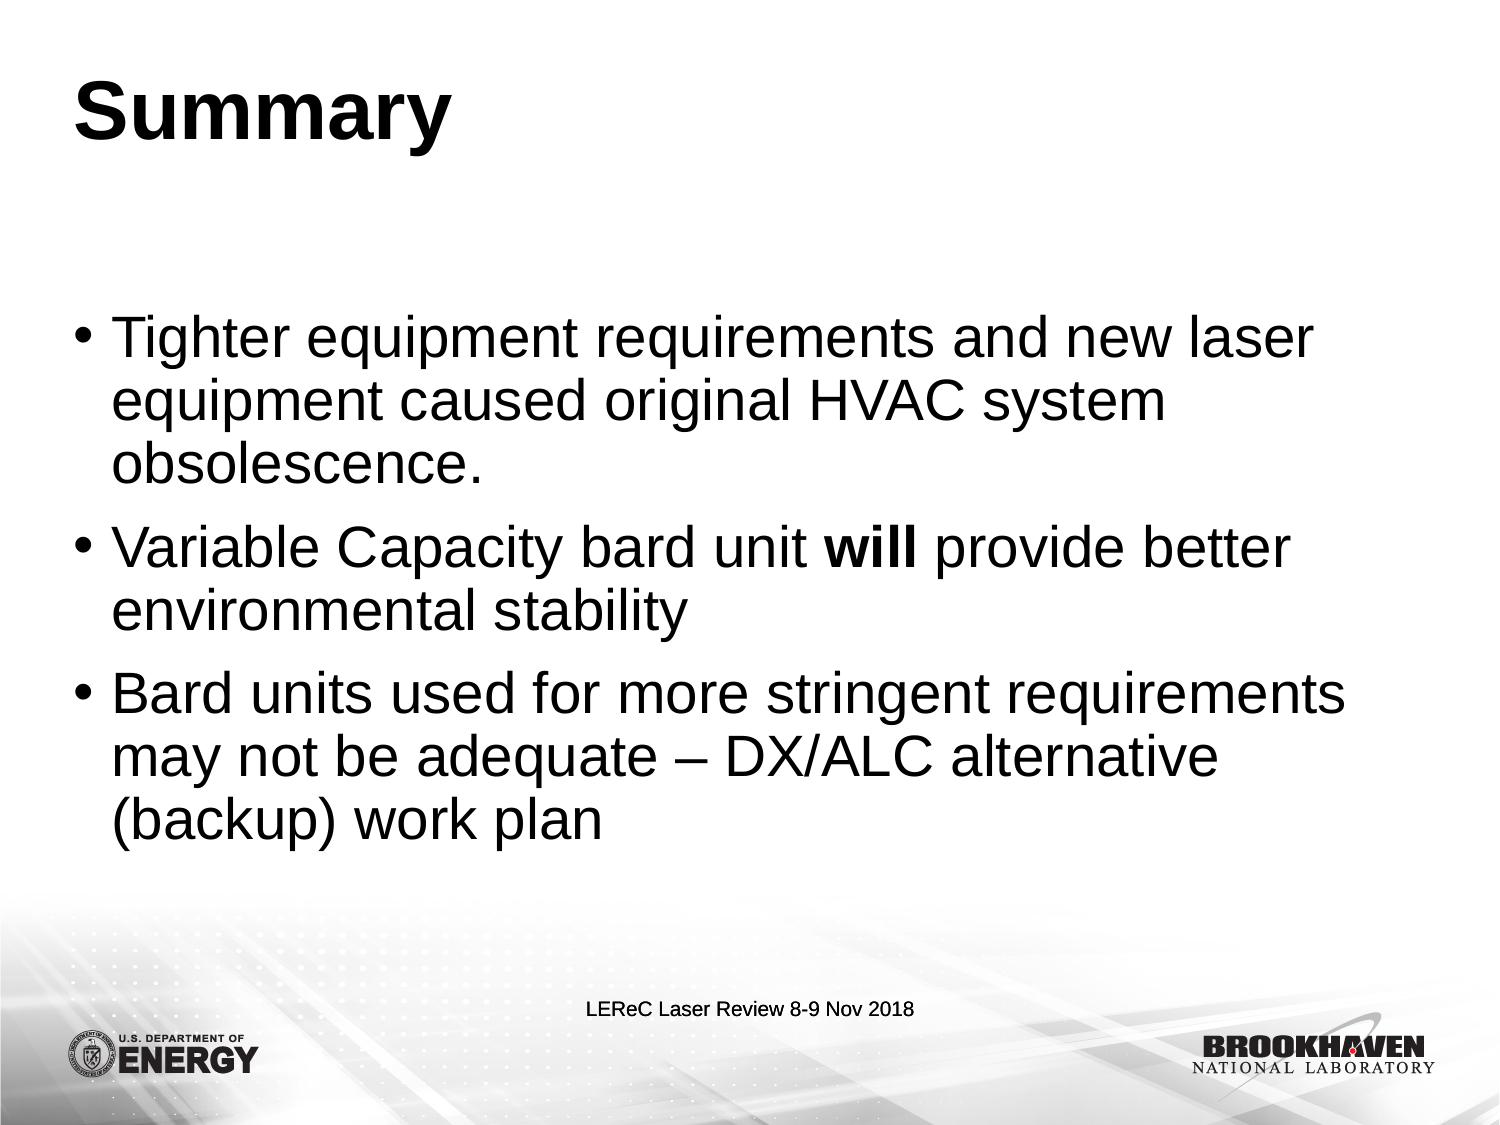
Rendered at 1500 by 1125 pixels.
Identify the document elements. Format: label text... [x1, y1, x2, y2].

picture [0, 0, 1500, 1125]
title Summary [58, 59, 1425, 278]
list Tighter equipment requirements and new laser equipment caused original HVAC system obsolescence. Variable Capacity bard unit will provide better environmental stability Bard units used for more stringent requirements may not be adequate – DX/ALC alternative (backup) work plan [58, 299, 1425, 944]
